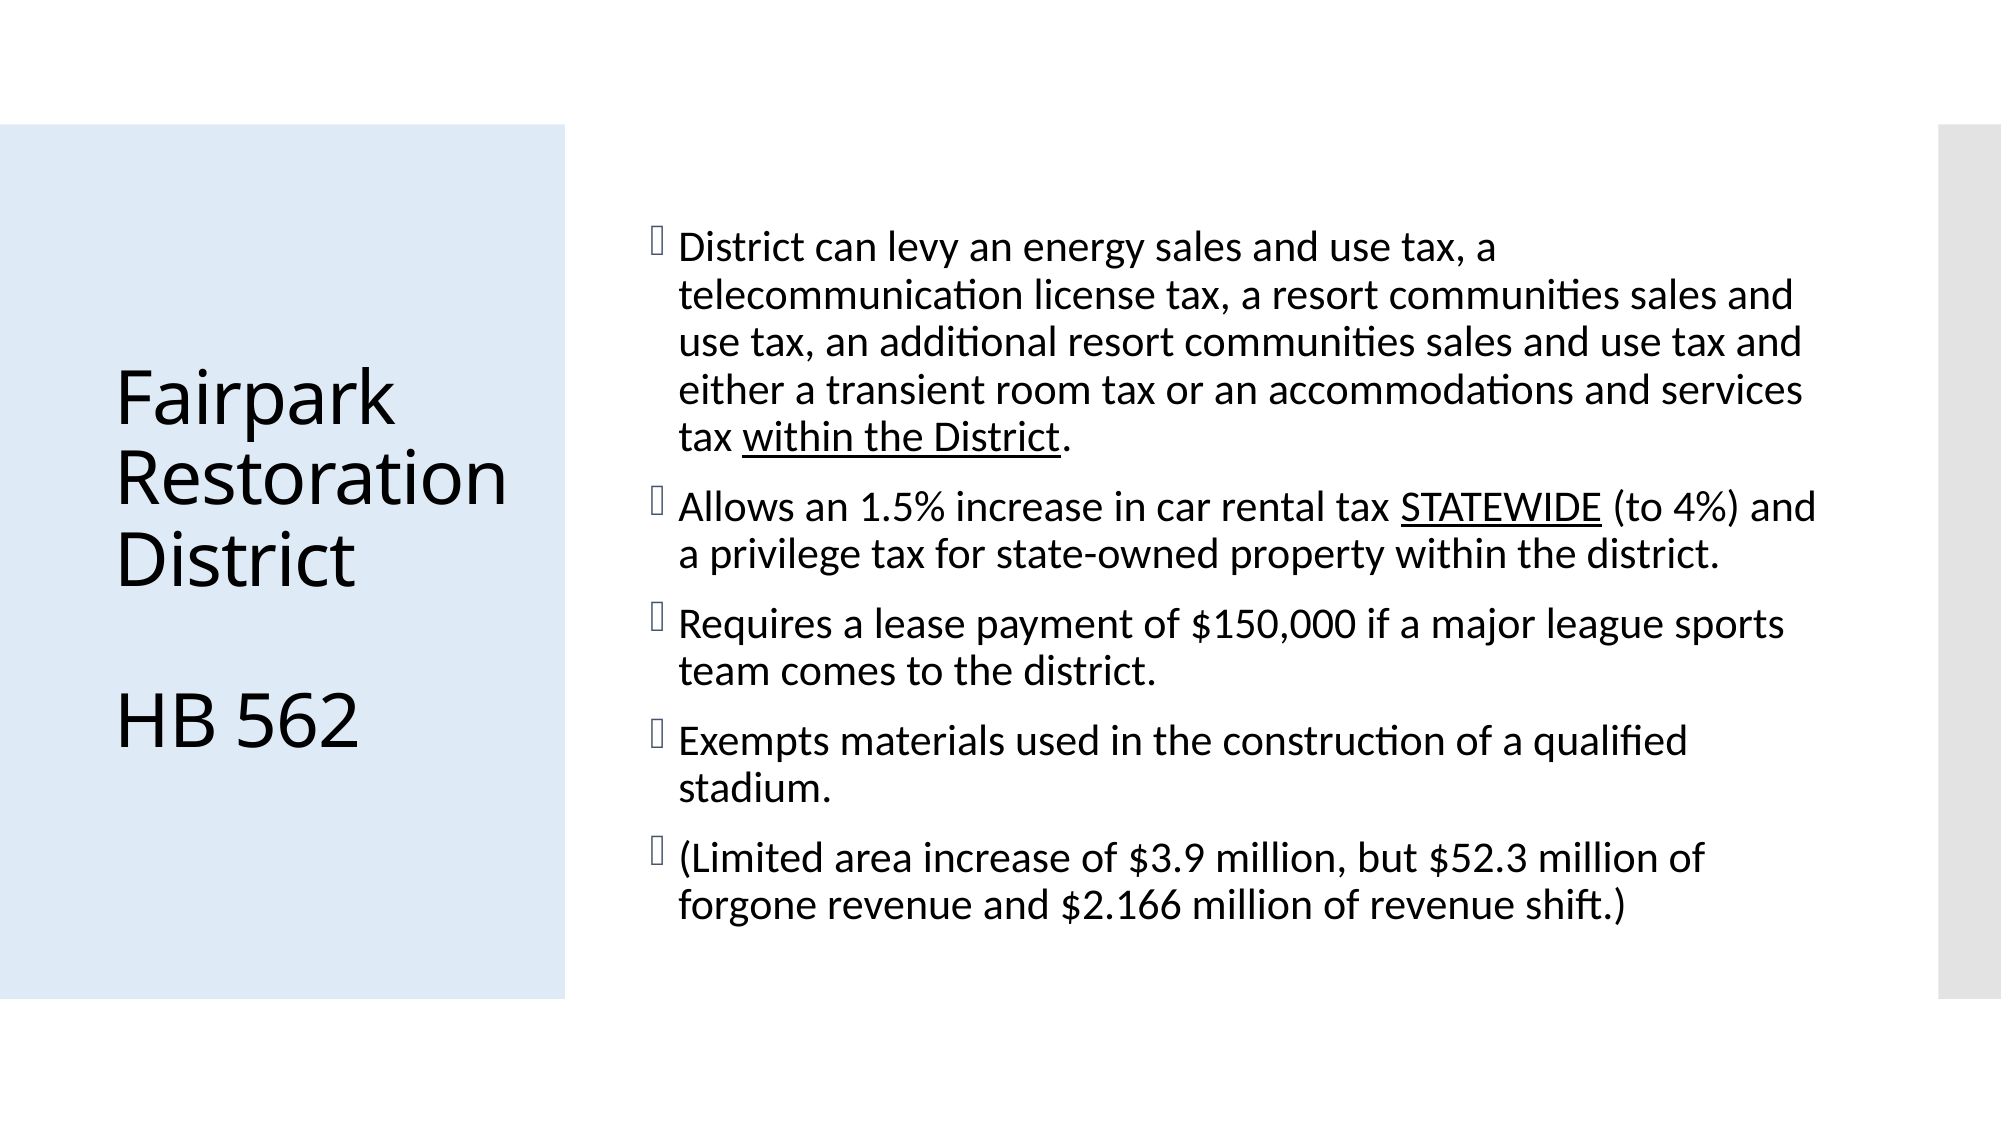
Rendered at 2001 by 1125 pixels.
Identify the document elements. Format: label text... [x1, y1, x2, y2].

list District can levy an energy sales and use tax, a telecommunication license tax, a resort communities sales and use tax, an additional resort communities sales and use tax and either a transient room tax or an accommodations and services tax within the District. Allows an 1.5% increase in car rental tax STATEWIDE (to 4%) and a privilege tax for state-owned property within the district. Requires a lease payment of $150,000 if a major league sports team comes to the district. Exempts materials used in the construction of a qualified stadium. (Limited area increase of $3.9 million, but $52.3 million of forgone revenue and $2.166 million of revenue shift.) [634, 141, 1835, 982]
title Fairpark Restoration District HB 562 [99, 184, 525, 940]
